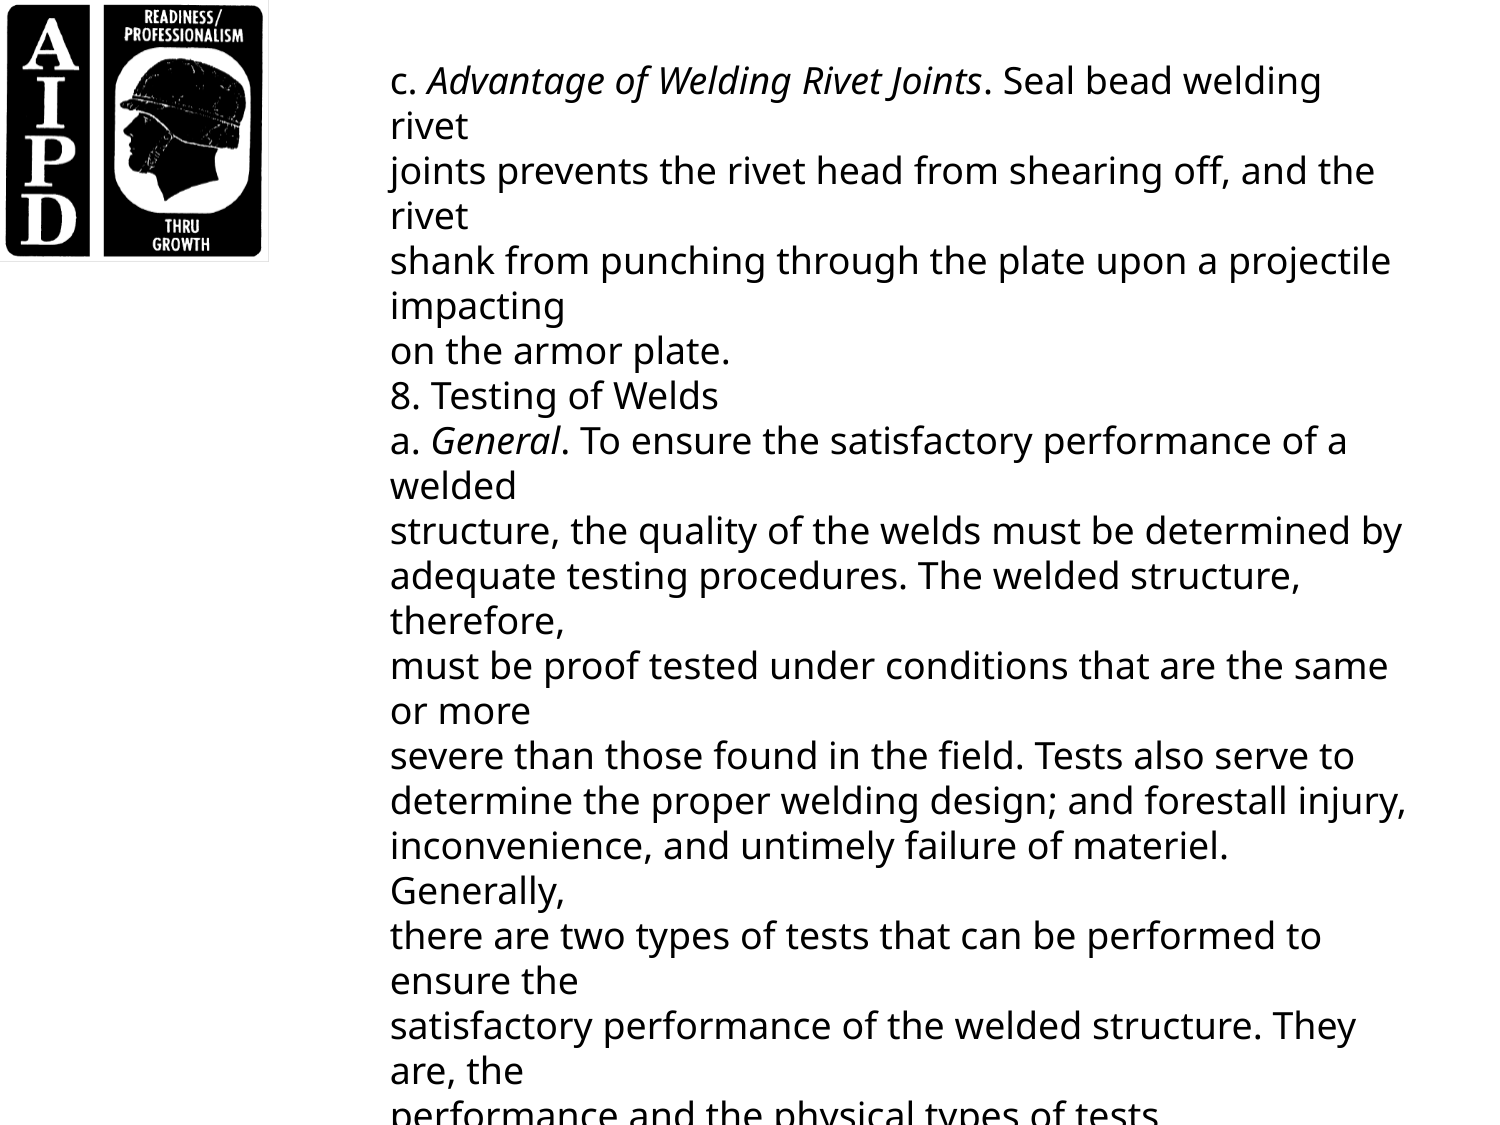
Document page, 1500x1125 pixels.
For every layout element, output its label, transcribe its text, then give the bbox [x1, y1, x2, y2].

picture [0, 0, 270, 263]
text_box c. Advantage of Welding Rivet Joints. Seal bead welding rivet joints prevents the rivet head from shearing off, and the rivet shank from punching through the plate upon a projectile impacting on the armor plate. 8. Testing of Welds a. General. To ensure the satisfactory performance of a welded structure, the quality of the welds must be determined by adequate testing procedures. The welded structure, therefore, must be proof tested under conditions that are the same or more severe than those found in the field. Tests also serve to determine the proper welding design; and forestall injury, inconvenience, and untimely failure of materiel. Generally, there are two types of tests that can be performed to ensure the satisfactory performance of the welded structure. They are, the performance and the physical types of tests [374, 49, 1425, 1125]
